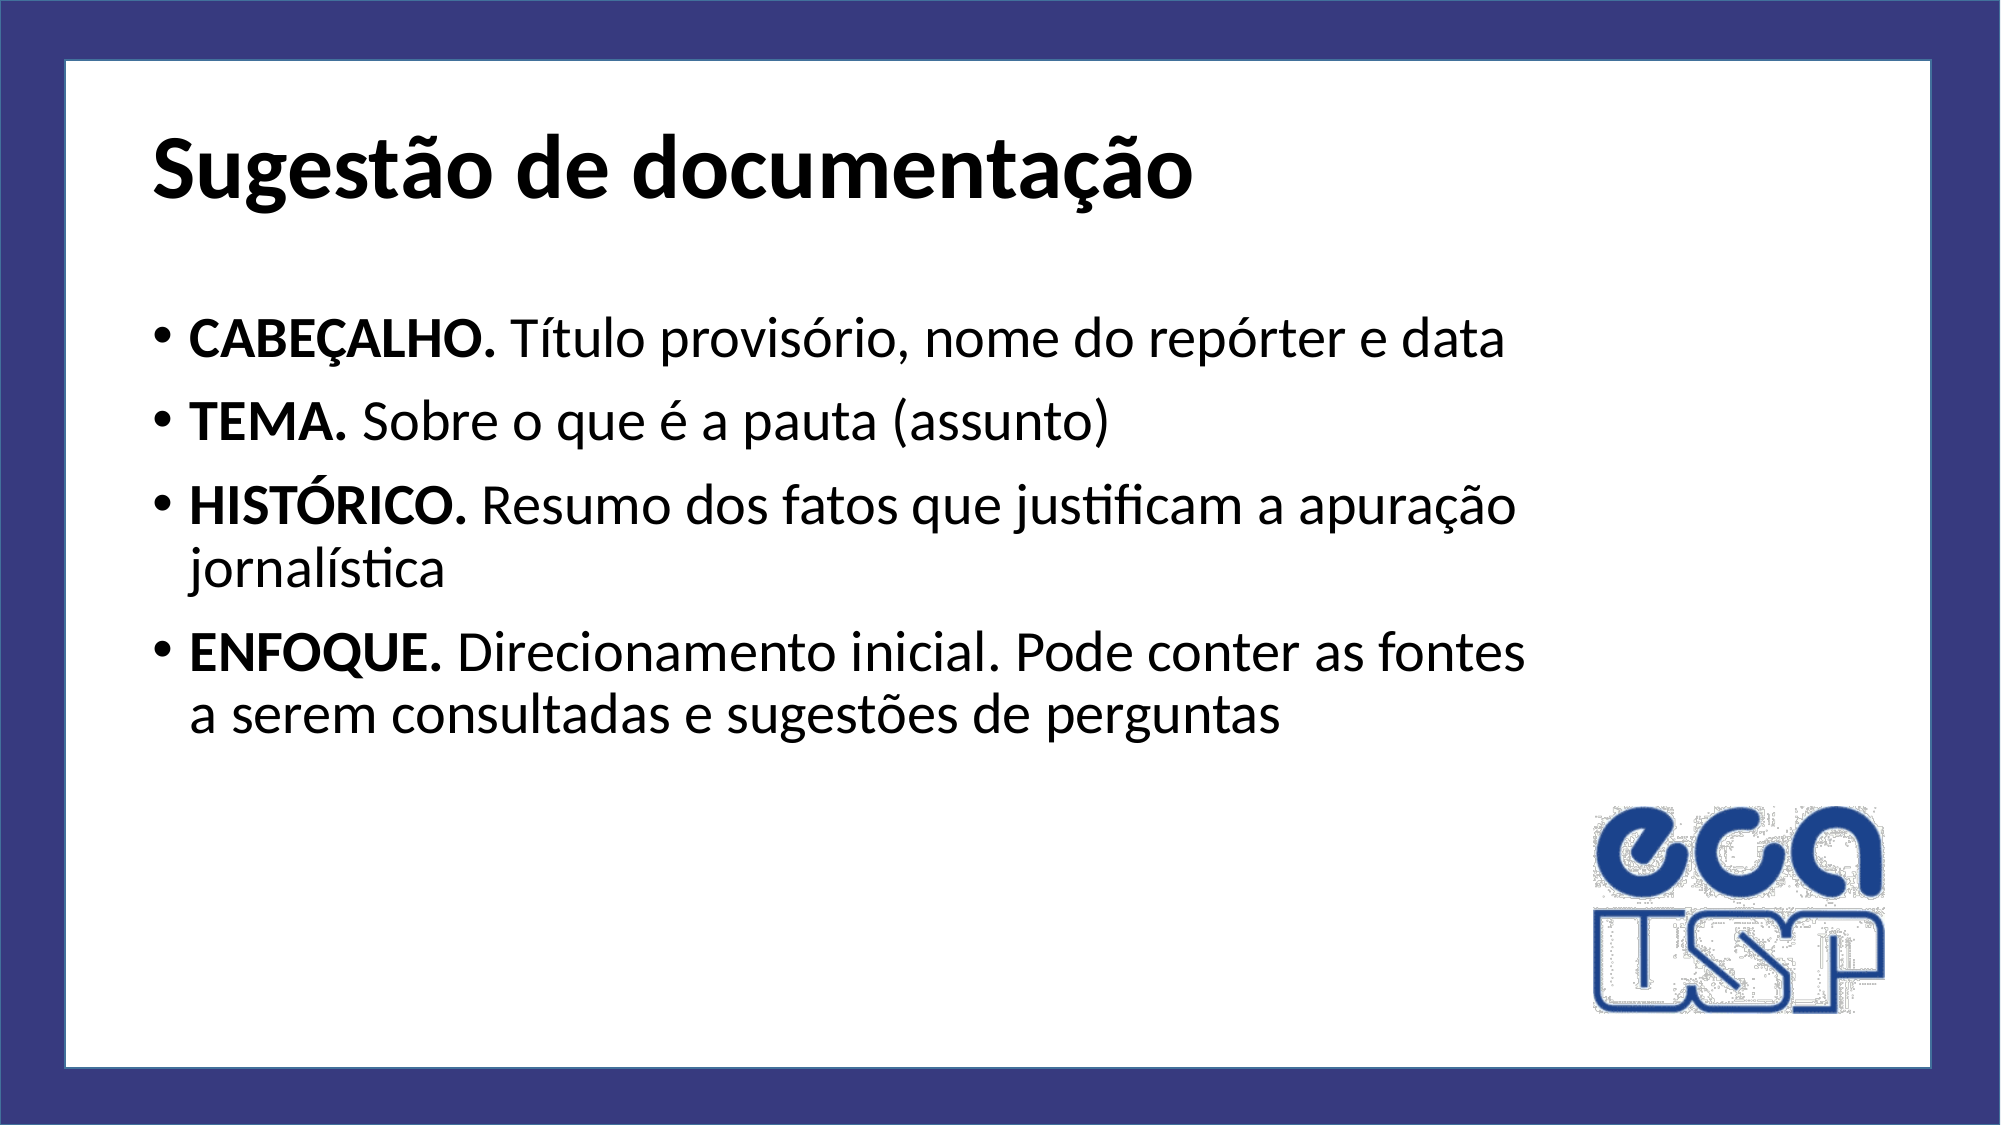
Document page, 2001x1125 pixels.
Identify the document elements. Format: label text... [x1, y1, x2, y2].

list CABEÇALHO. Título provisório, nome do repórter e data TEMA. Sobre o que é a pauta (assunto) HISTÓRICO. Resumo dos fatos que justificam a apuração jornalística ENFOQUE. Direcionamento inicial. Pode conter as fontes a serem consultadas e sugestões de perguntas [137, 299, 1550, 1003]
picture [1593, 806, 1885, 1014]
title Sugestão de documentação [137, 59, 1863, 278]
